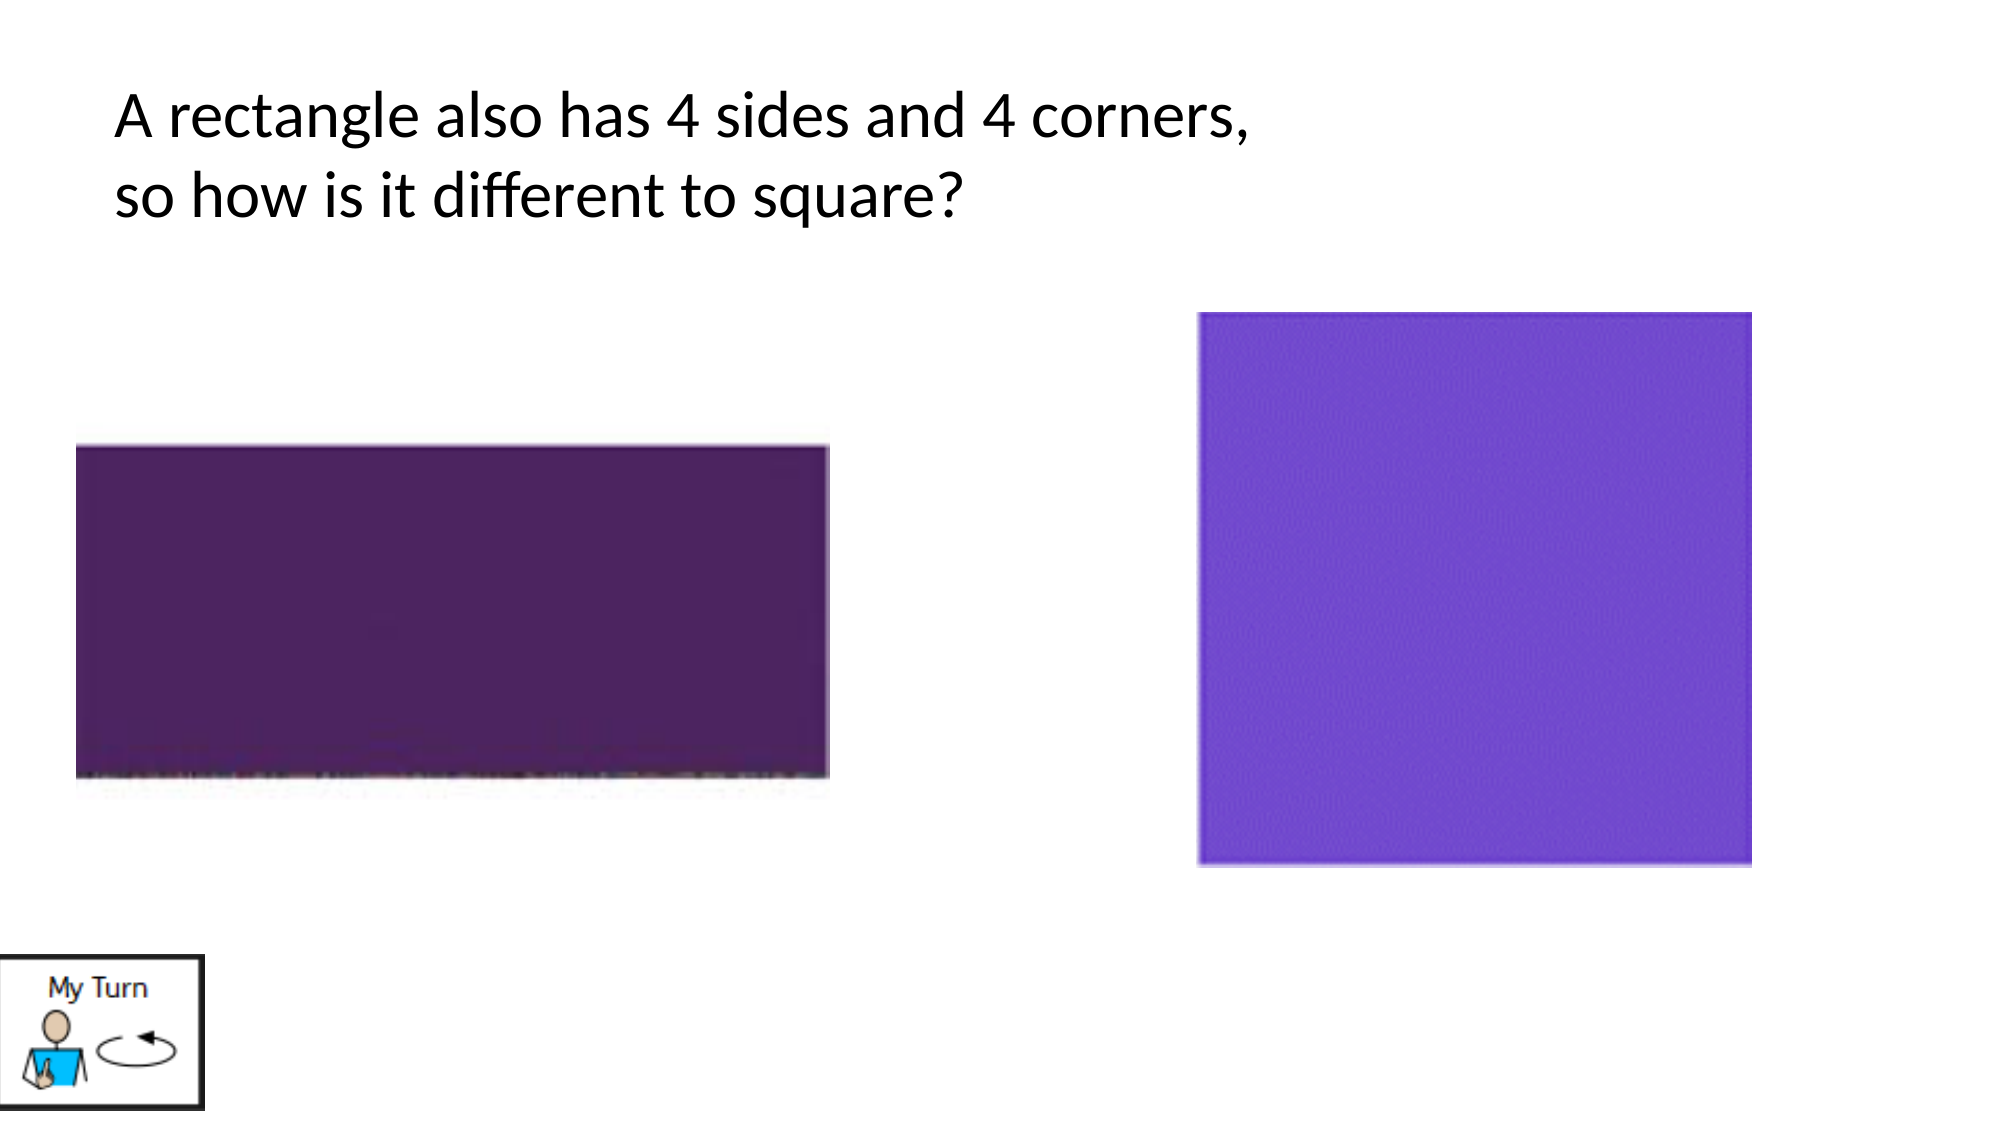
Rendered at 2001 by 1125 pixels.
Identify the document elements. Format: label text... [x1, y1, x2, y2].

picture [0, 237, 830, 1111]
text_box A rectangle also has 4 sides and 4 corners, so how is it different to square? [99, 63, 1285, 238]
picture [1196, 312, 1752, 868]
